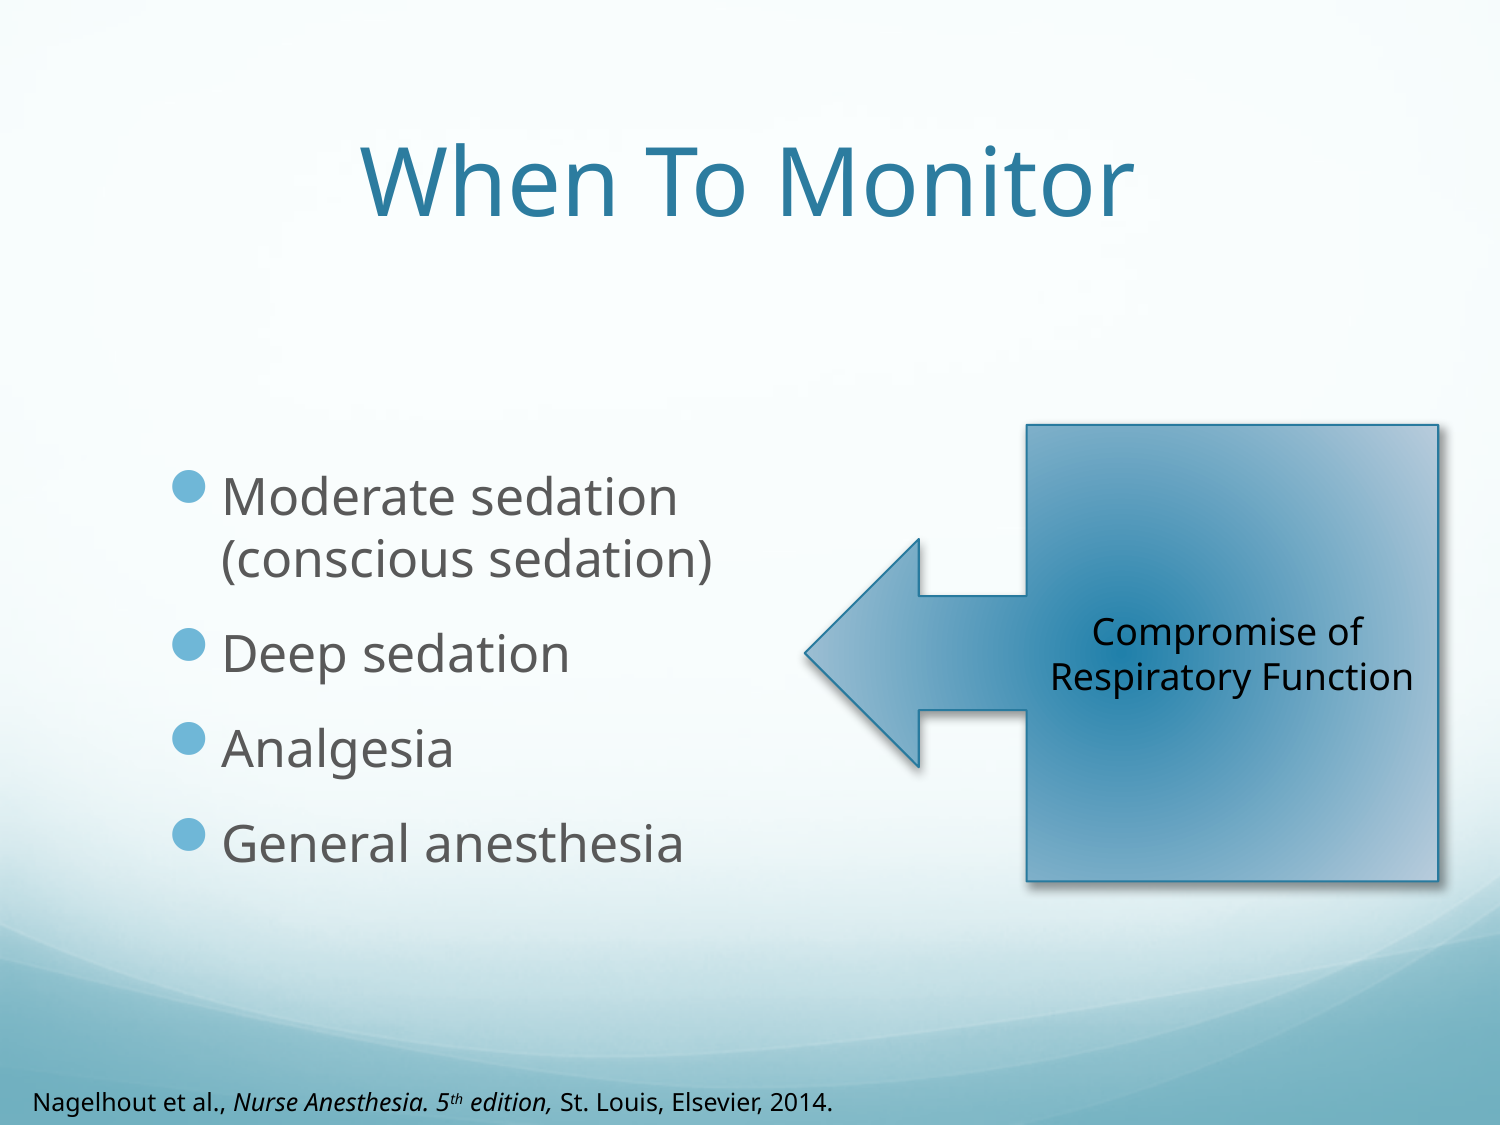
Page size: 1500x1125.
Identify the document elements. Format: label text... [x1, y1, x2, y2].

list Moderate sedation (conscious sedation) Deep sedation Analgesia General anesthesia [152, 456, 1021, 882]
title When To Monitor [102, 56, 1393, 244]
text_box Nagelhout et al., Nurse Anesthesia. 5th edition, St. Louis, Elsevier, 2014. [17, 1079, 856, 1125]
text_box Compromise of Respiratory Function [803, 423, 1440, 883]
